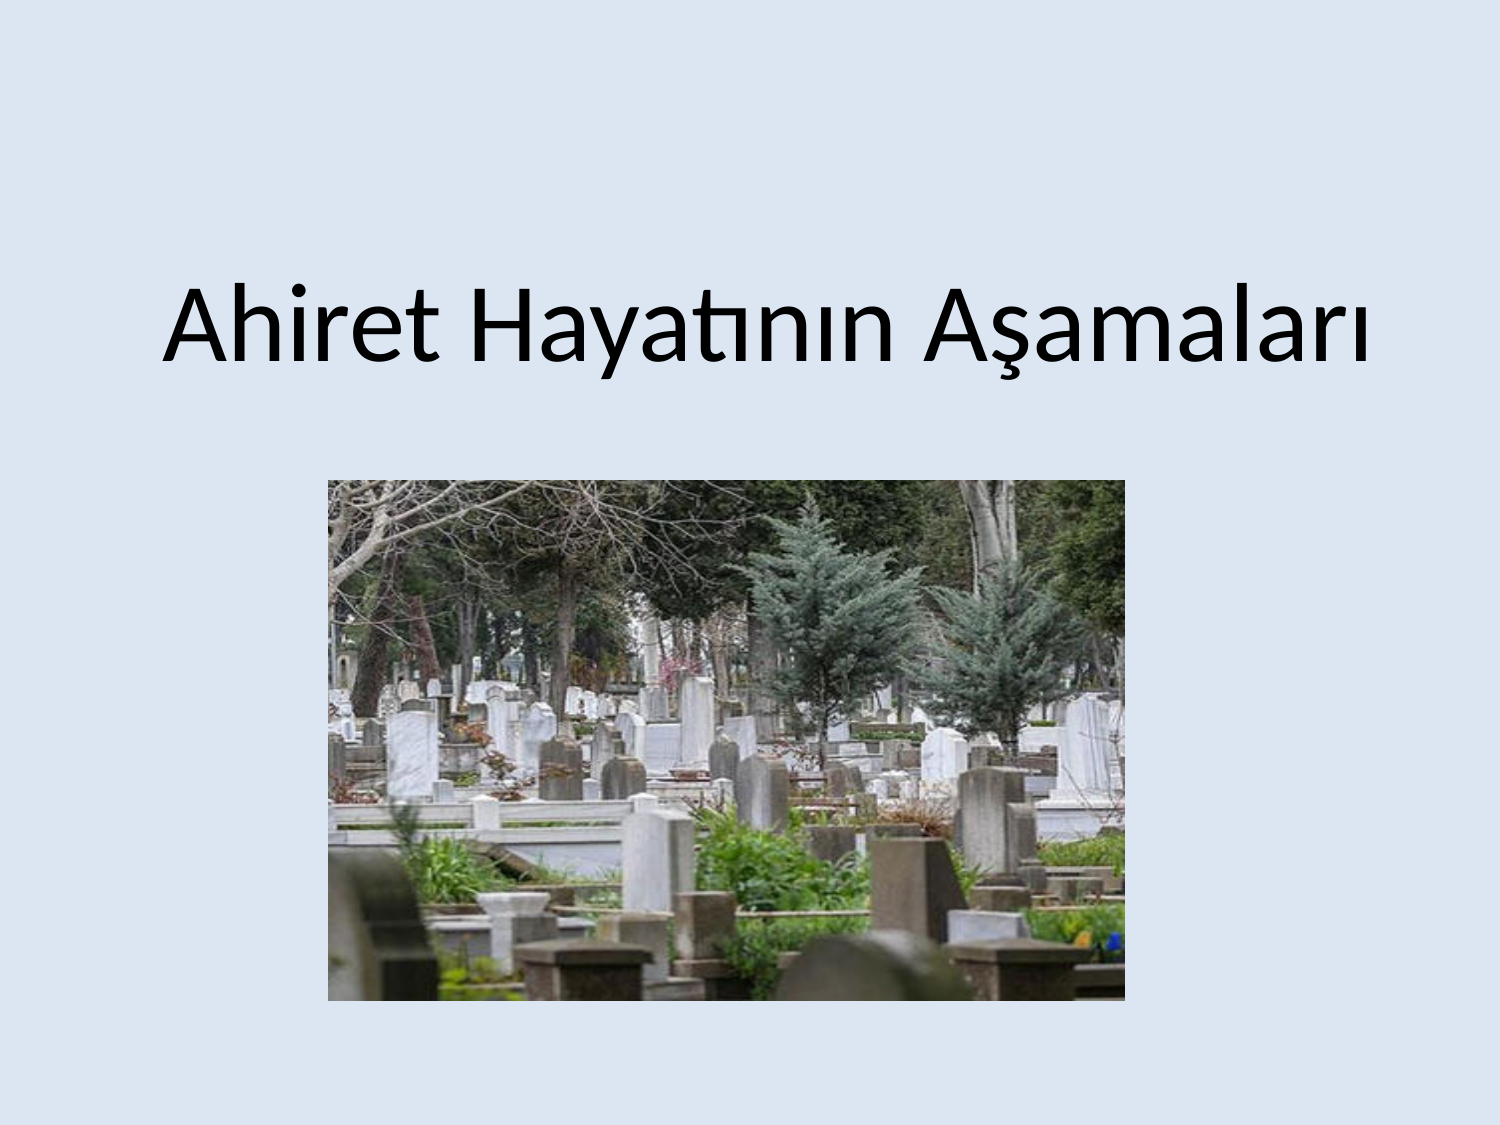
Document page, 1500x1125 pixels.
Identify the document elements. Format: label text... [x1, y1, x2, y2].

title Ahiret Hayatının Aşamaları [93, 105, 1444, 528]
picture [327, 480, 1126, 1002]
